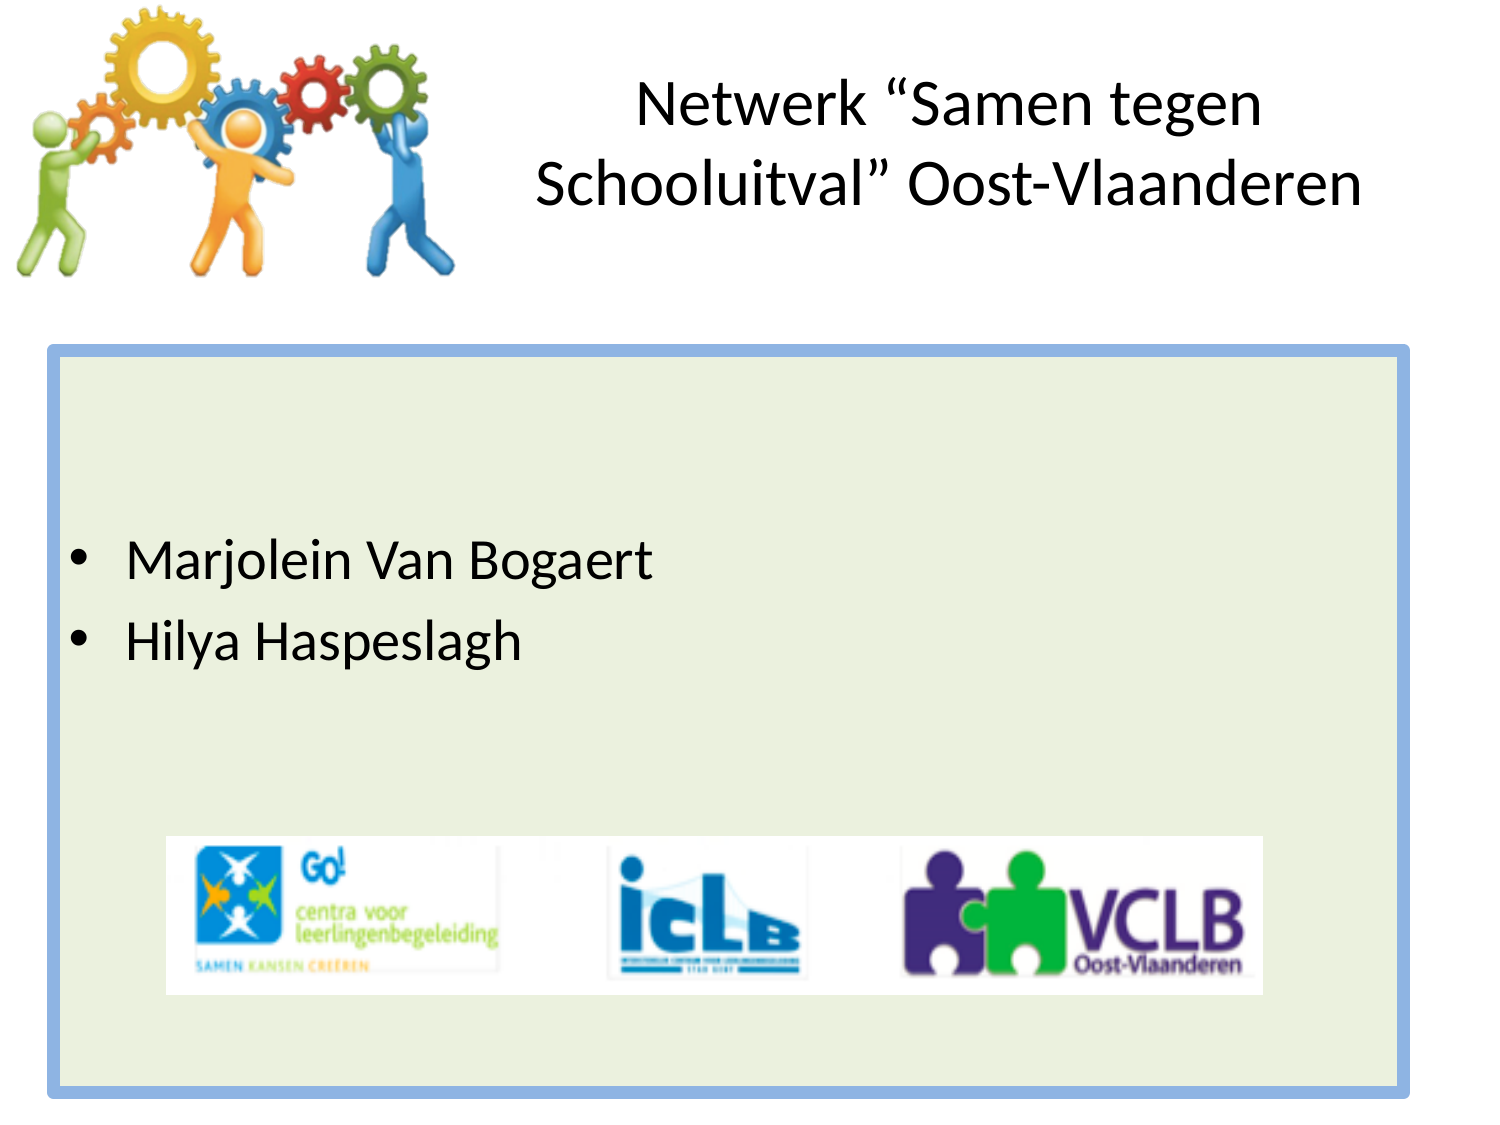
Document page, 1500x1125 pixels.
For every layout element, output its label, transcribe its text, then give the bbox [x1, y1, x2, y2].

title Netwerk “Samen tegen Schooluitval” Oost-Vlaanderen [480, 45, 1425, 233]
picture [166, 836, 1263, 995]
picture [0, 0, 475, 351]
list Marjolein Van Bogaert Hilya Haspeslagh [53, 350, 1404, 1093]
